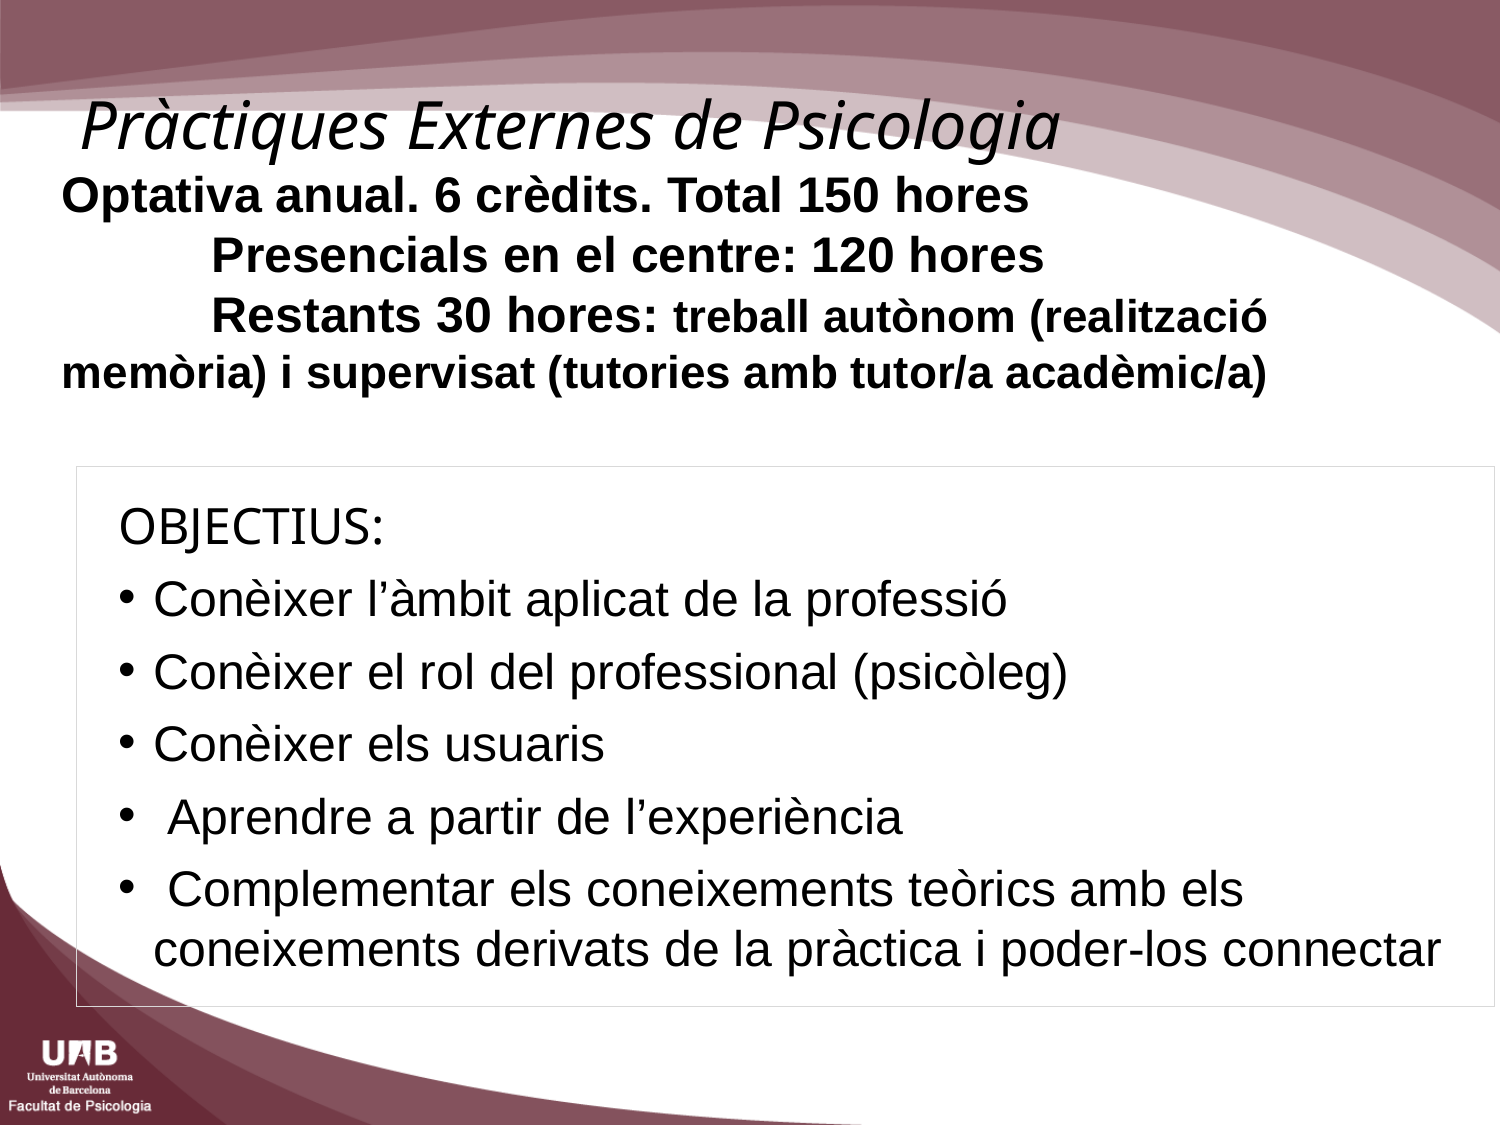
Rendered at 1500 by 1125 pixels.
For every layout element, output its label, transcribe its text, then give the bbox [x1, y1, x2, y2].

title Pràctiques Externes de Psicologia Optativa anual. 6 crèdits. Total 150 hores Presencials en el centre: 120 hores Restants 30 hores: treball autònom (realització memòria) i supervisat (tutories amb tutor/a acadèmic/a) [46, 42, 1447, 438]
picture [0, 0, 1500, 1125]
text_box OBJECTIUS: Conèixer l’àmbit aplicat de la professió Conèixer el rol del professional (psicòleg) Conèixer els usuaris Aprendre a partir de l’experiència Complementar els coneixements teòrics amb els coneixements derivats de la pràctica i poder-los connectar [76, 466, 1495, 1007]
